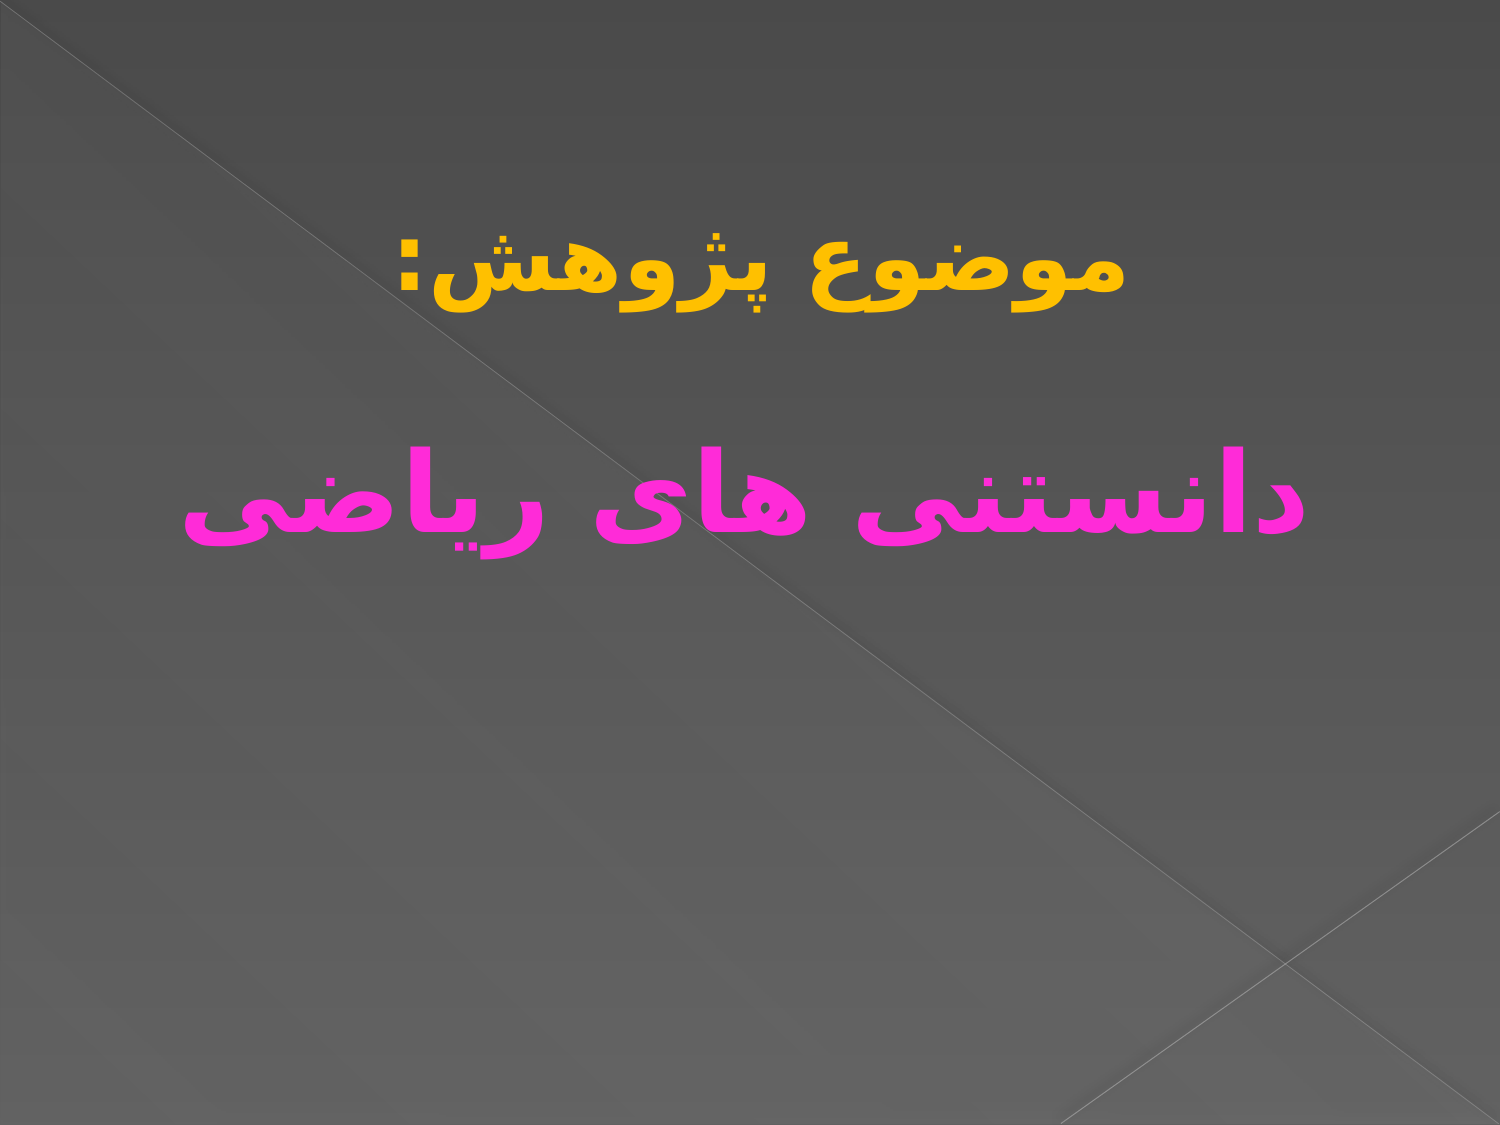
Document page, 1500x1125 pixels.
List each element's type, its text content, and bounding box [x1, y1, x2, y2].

title موضوع پژوهش: دانستنی های ریاضی [0, 187, 1425, 788]
